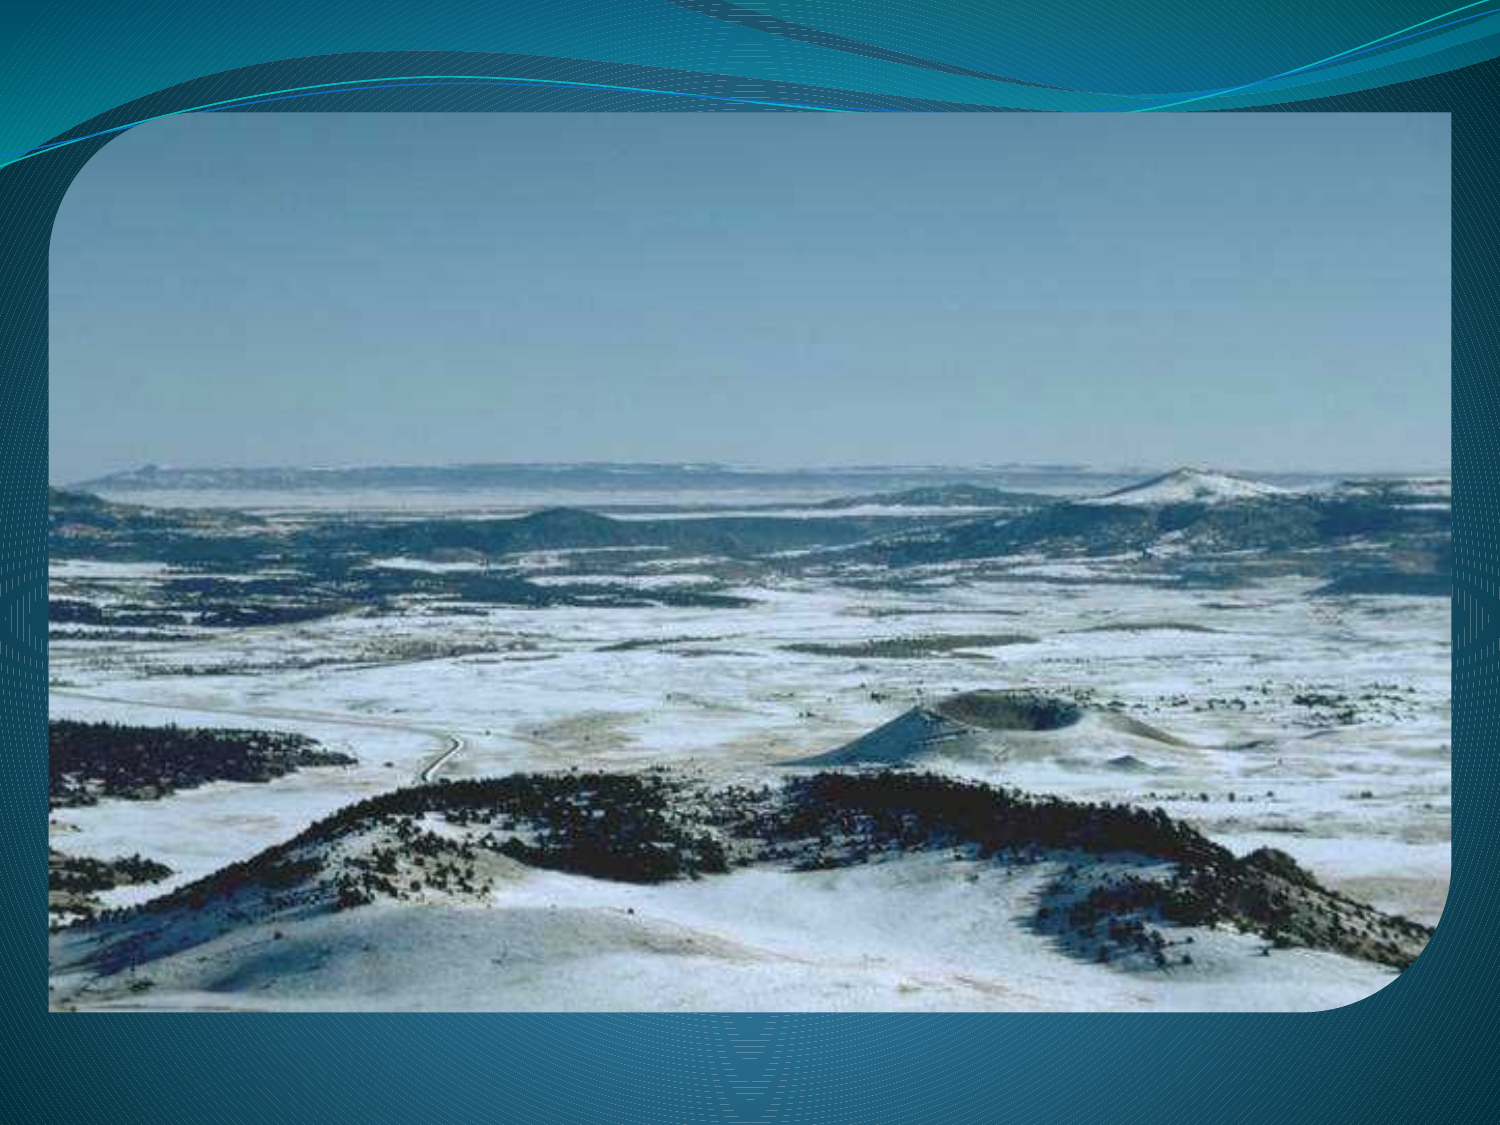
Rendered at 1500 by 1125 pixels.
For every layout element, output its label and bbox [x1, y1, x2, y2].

picture [48, 112, 1452, 1013]
